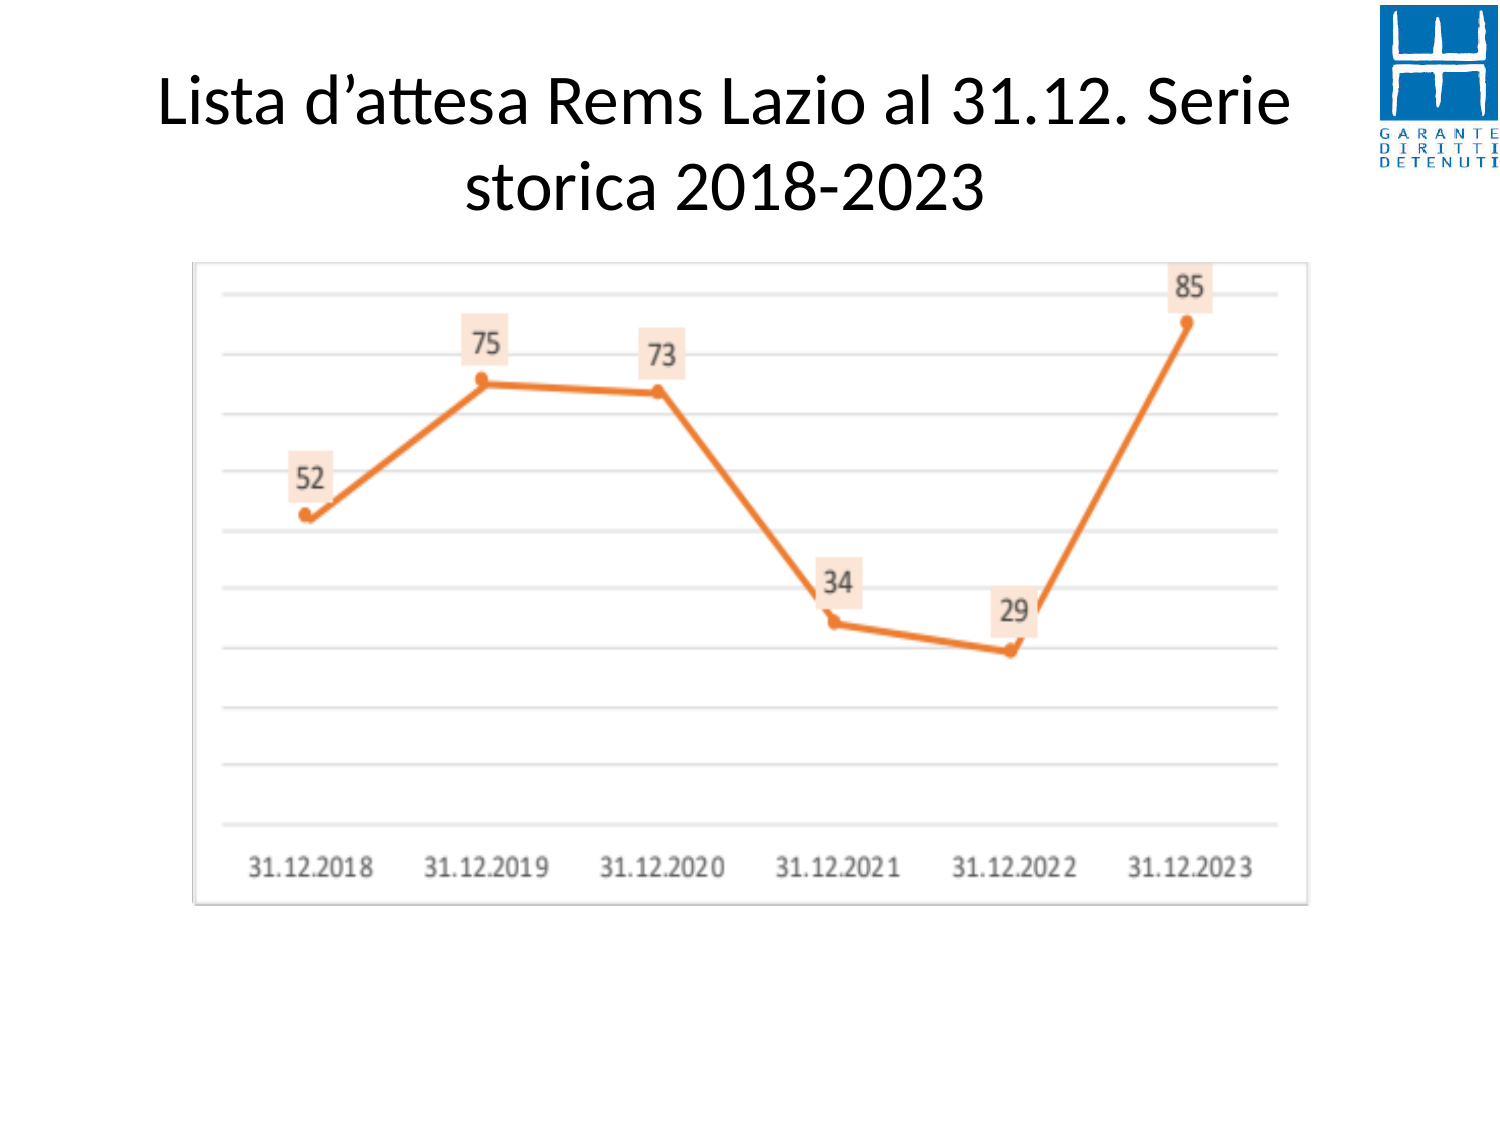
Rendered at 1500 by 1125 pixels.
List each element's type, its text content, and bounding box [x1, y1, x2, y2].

picture [1373, 1, 1500, 173]
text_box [74, 262, 1426, 1006]
title Lista d’attesa Rems Lazio al 31.12. Serie storica 2018-2023 [75, 45, 1376, 233]
